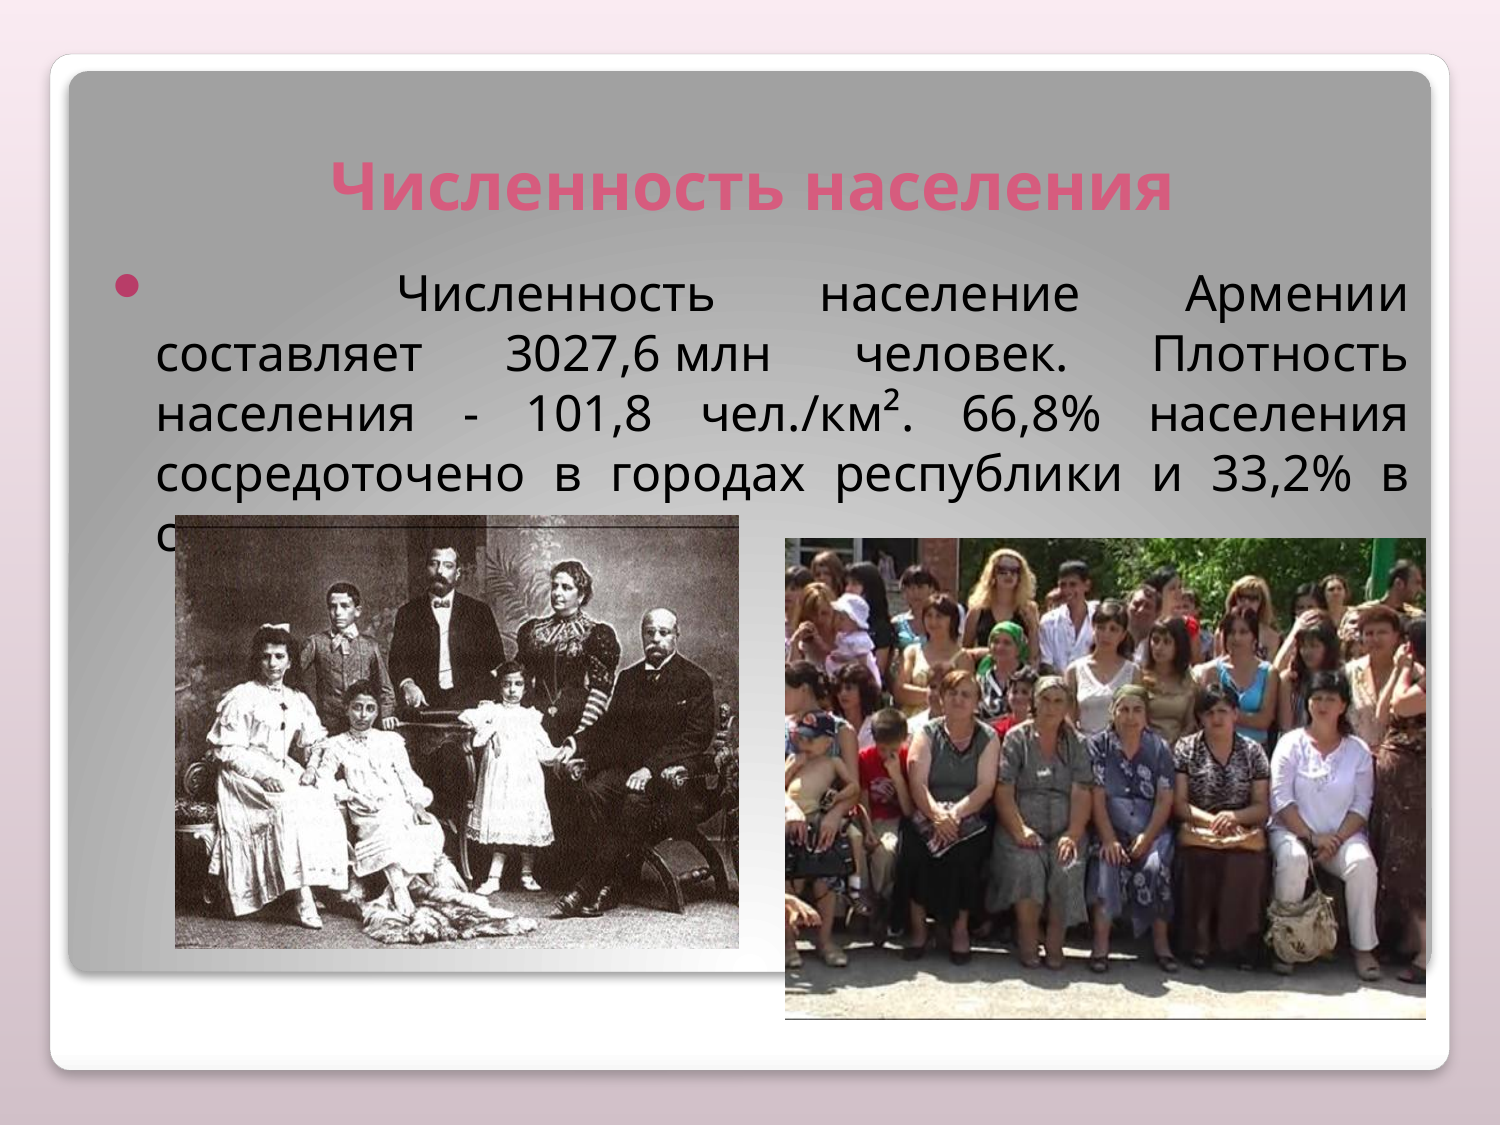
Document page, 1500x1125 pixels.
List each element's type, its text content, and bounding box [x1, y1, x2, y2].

list Численность население Армении составляет 3027,6 млн человек. Плотность населения - 101,8 чел./км². 66,8% населения сосредоточено в городах республики и 33,2% в селах. [82, 246, 1425, 934]
title Численность населения [82, 58, 1425, 232]
picture [175, 515, 739, 949]
picture [784, 538, 1426, 1020]
